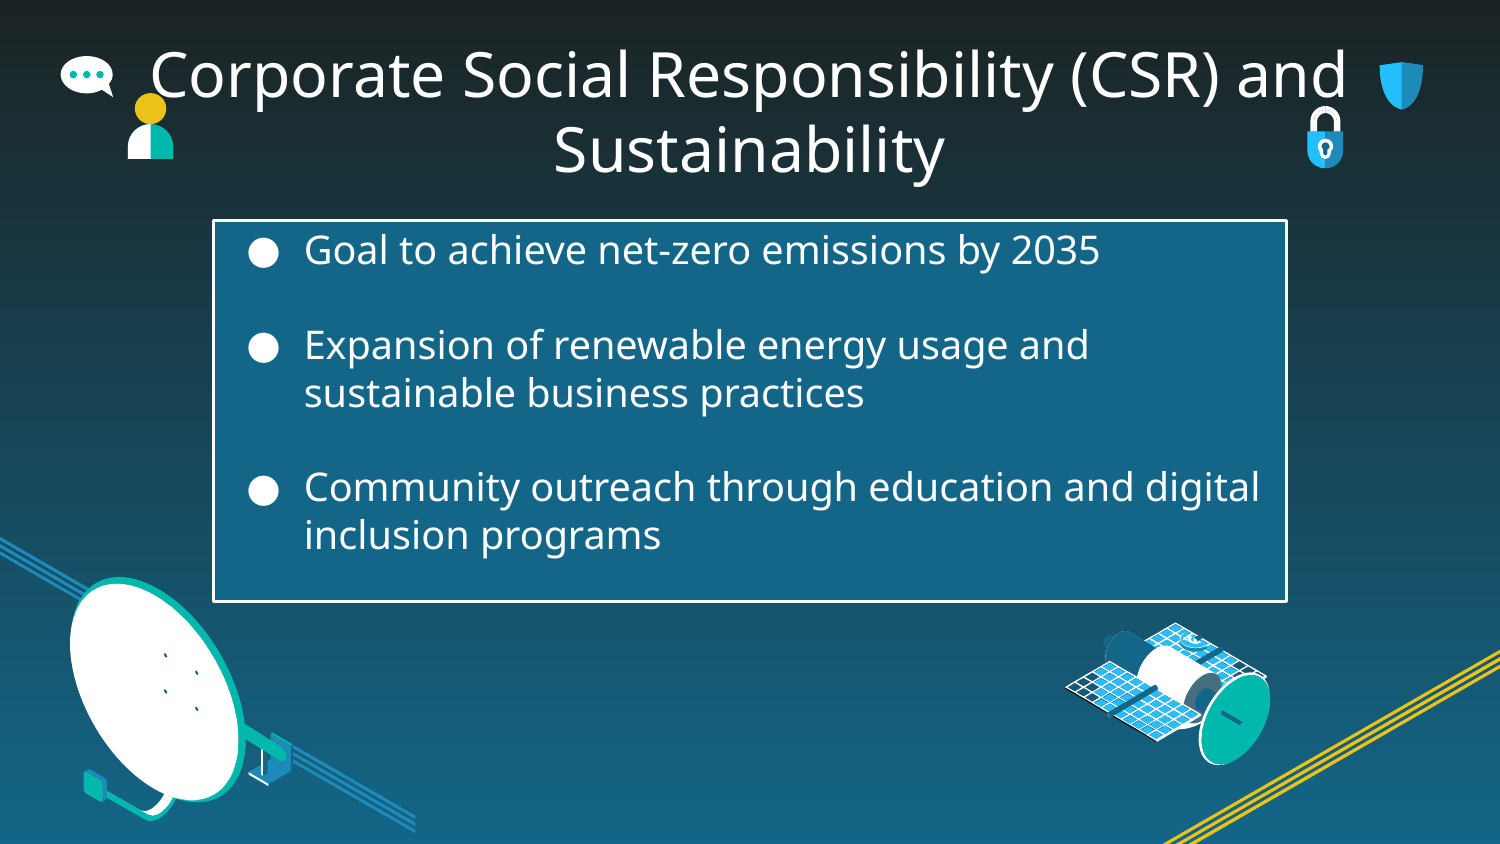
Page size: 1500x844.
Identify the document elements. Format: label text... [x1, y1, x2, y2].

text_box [1064, 622, 1271, 766]
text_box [0, 466, 416, 834]
title Corporate Social Responsibility (CSR) and Sustainability [116, 111, 1383, 200]
text_box Goal to achieve net-zero emissions by 2035 Expansion of renewable energy usage and sustainable business practices Community outreach through education and digital inclusion programs [213, 220, 1287, 602]
